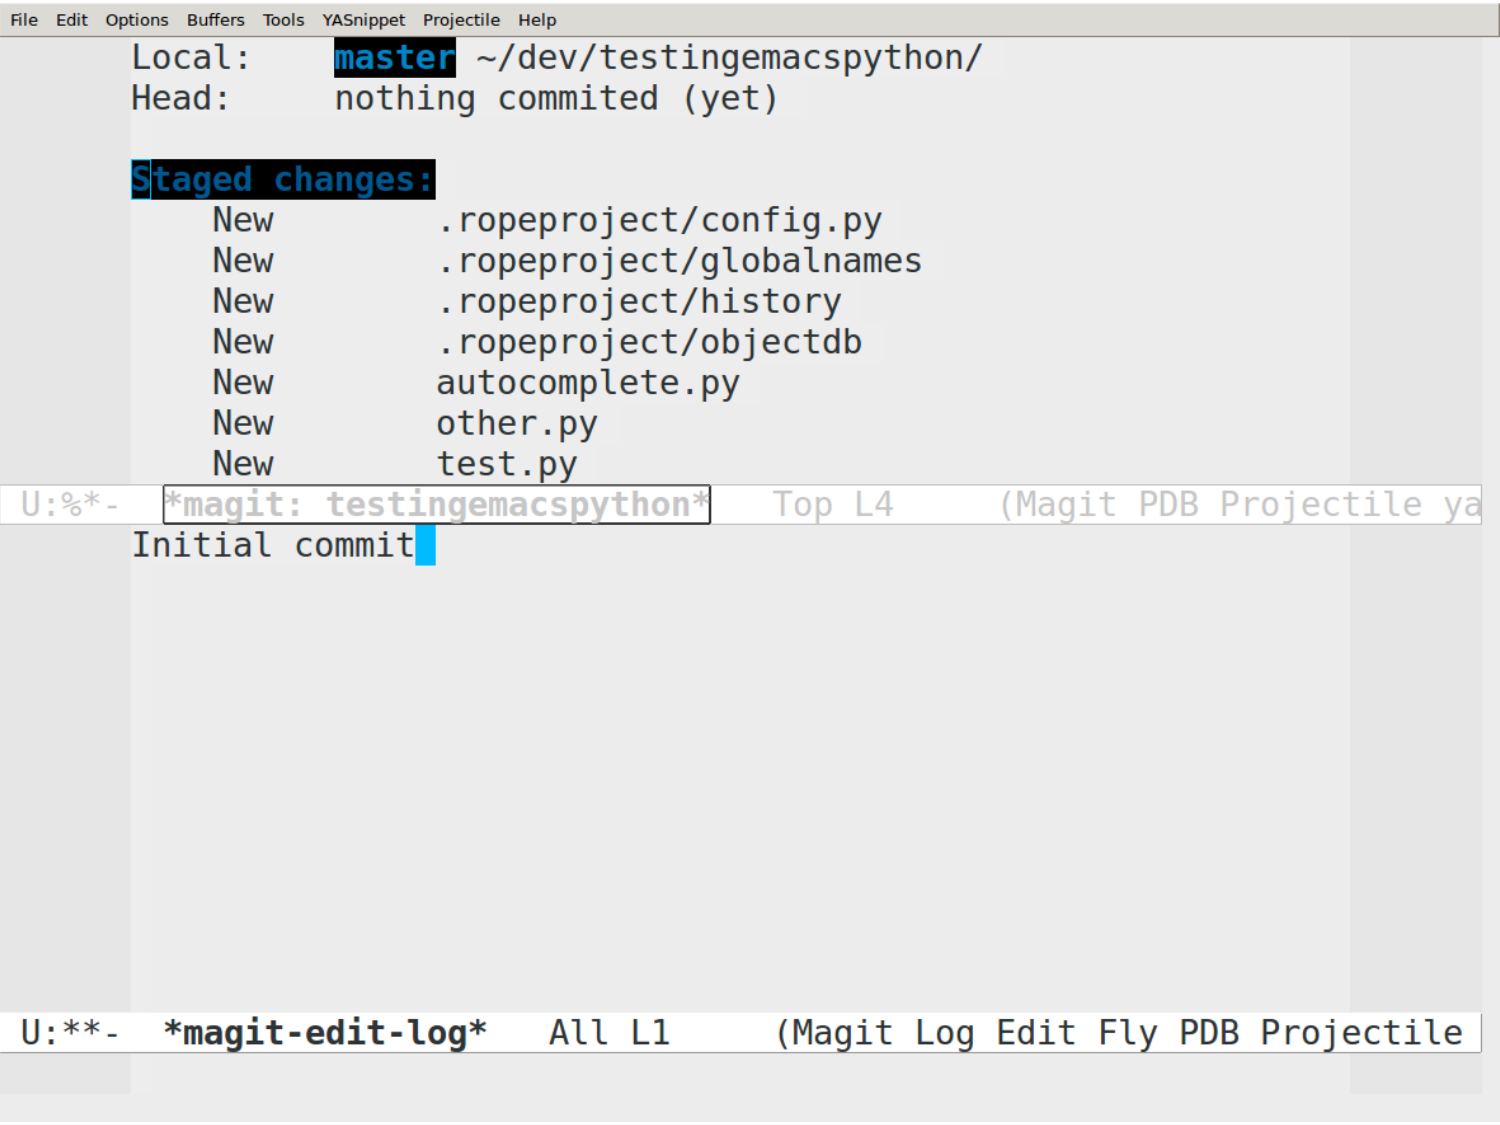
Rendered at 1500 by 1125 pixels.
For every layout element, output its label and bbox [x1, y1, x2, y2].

text_box [0, 3, 1500, 1122]
